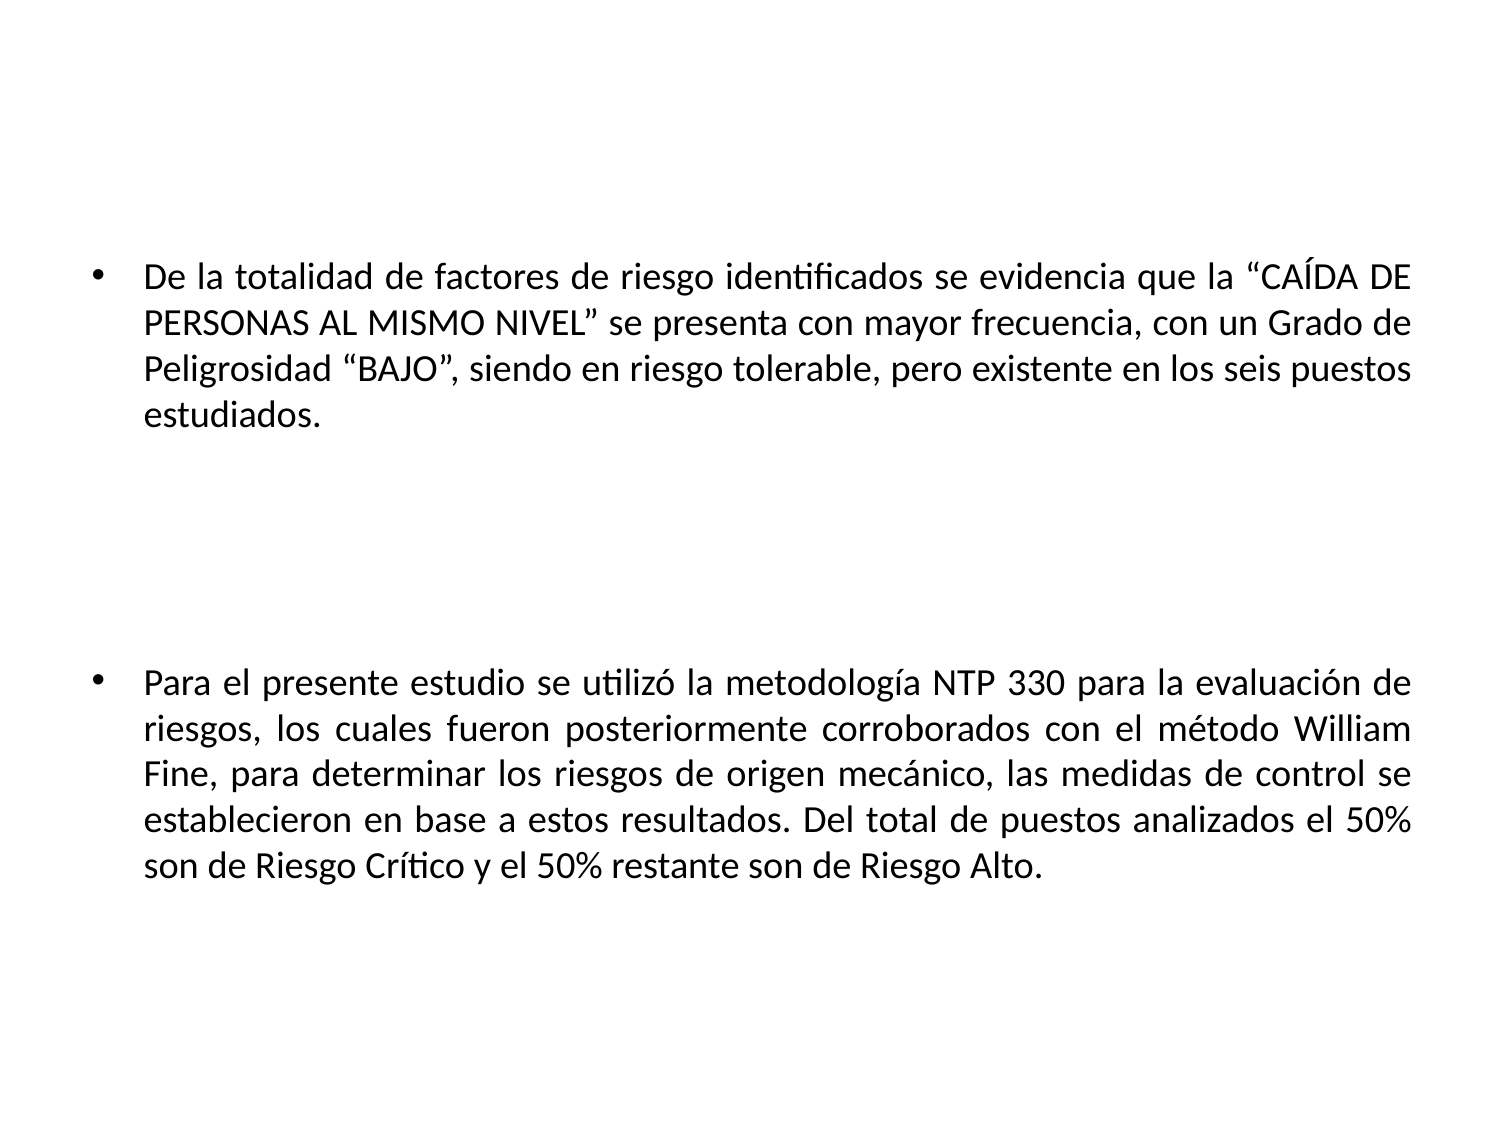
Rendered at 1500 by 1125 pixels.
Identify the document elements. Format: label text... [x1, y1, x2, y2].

list De la totalidad de factores de riesgo identificados se evidencia que la “CAÍDA DE PERSONAS AL MISMO NIVEL” se presenta con mayor frecuencia, con un Grado de Peligrosidad “BAJO”, siendo en riesgo tolerable, pero existente en los seis puestos estudiados. Para el presente estudio se utilizó la metodología NTP 330 para la evaluación de riesgos, los cuales fueron posteriormente corroborados con el método William Fine, para determinar los riesgos de origen mecánico, las medidas de control se establecieron en base a estos resultados. Del total de puestos analizados el 50% son de Riesgo Crítico y el 50% restante son de Riesgo Alto. [76, 243, 1427, 965]
